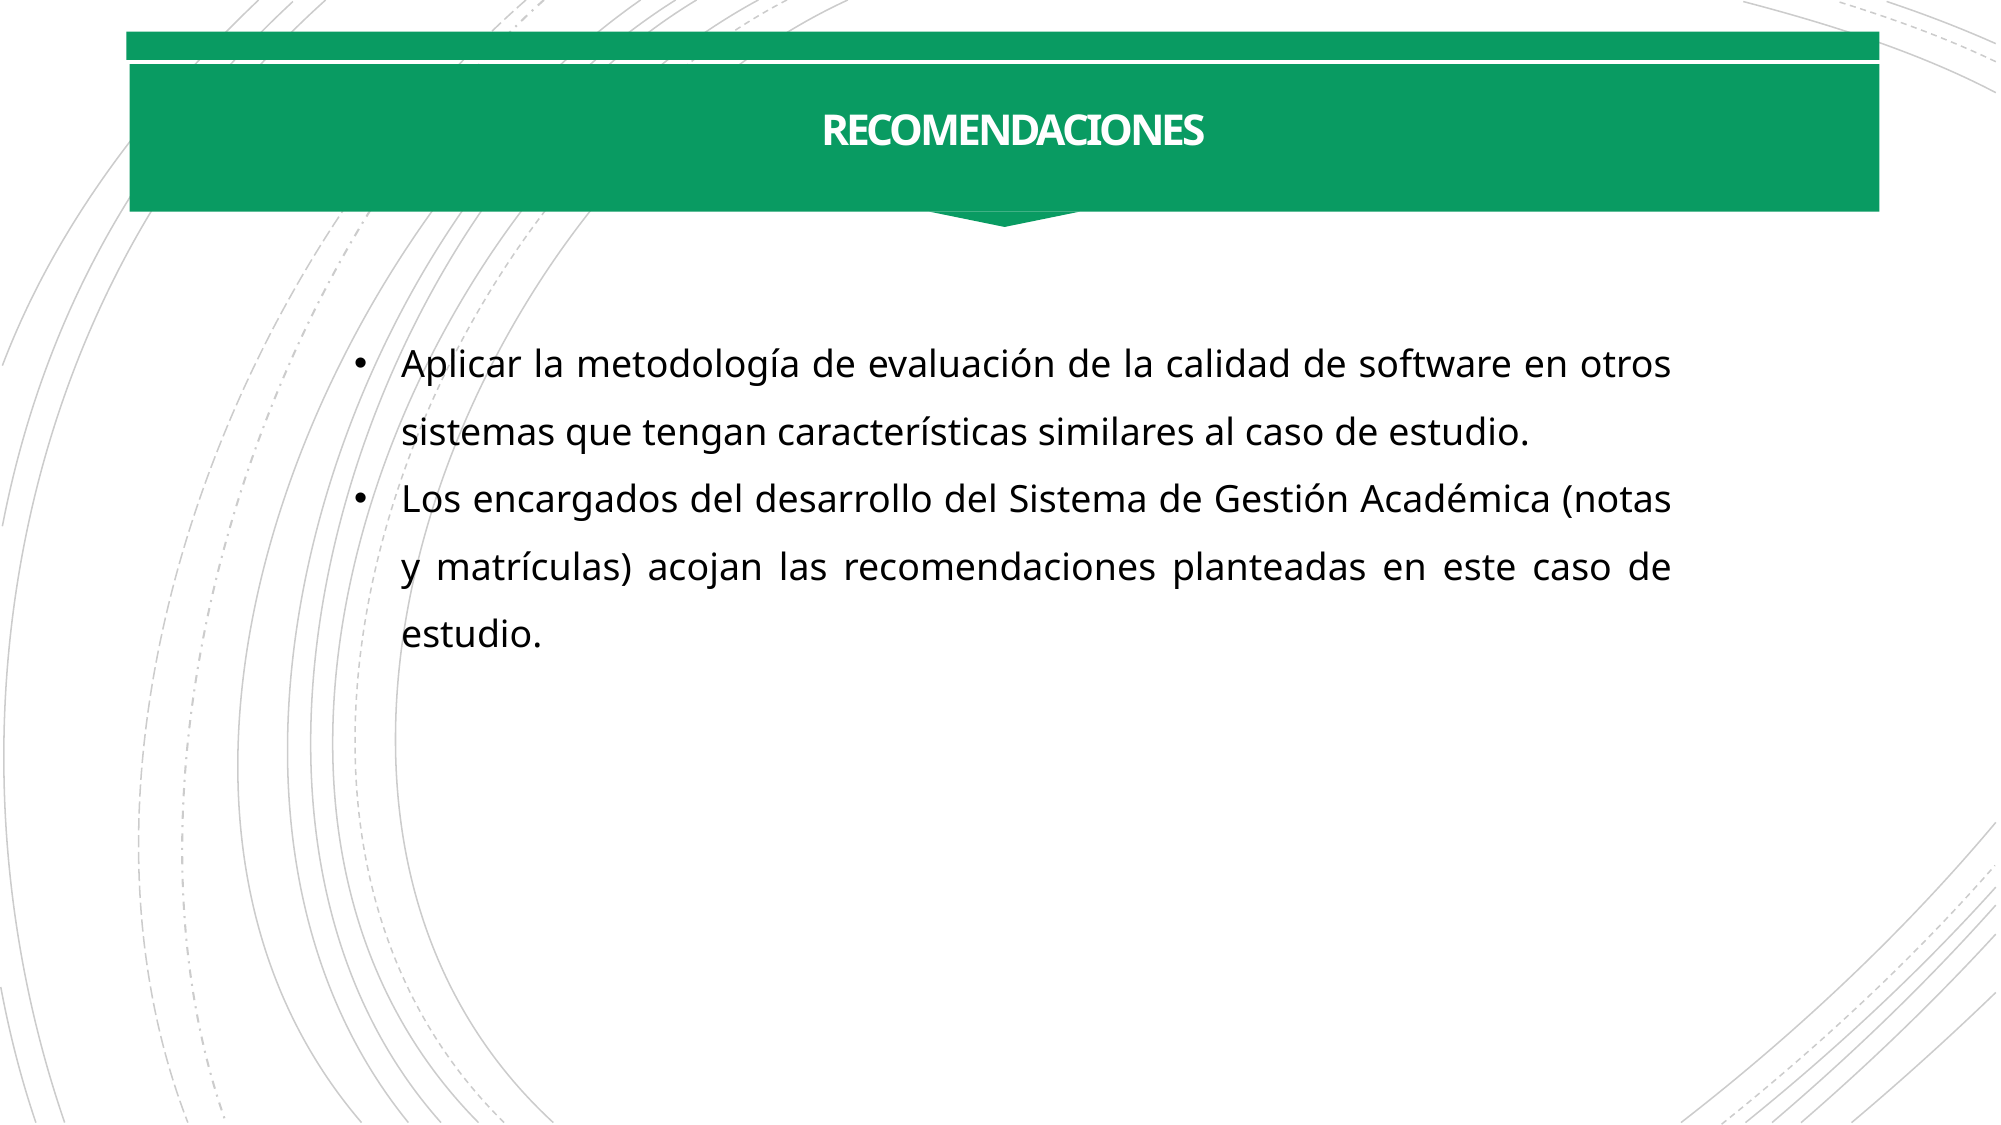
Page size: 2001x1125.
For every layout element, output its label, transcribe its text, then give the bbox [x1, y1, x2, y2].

text_box Aplicar la metodología de evaluación de la calidad de software en otros sistemas que tengan características similares al caso de estudio. Los encargados del desarrollo del Sistema de Gestión Académica (notas y matrículas) acojan las recomendaciones planteadas en este caso de estudio. [339, 310, 1688, 663]
title RECOMENDACIONES [143, 73, 1884, 193]
